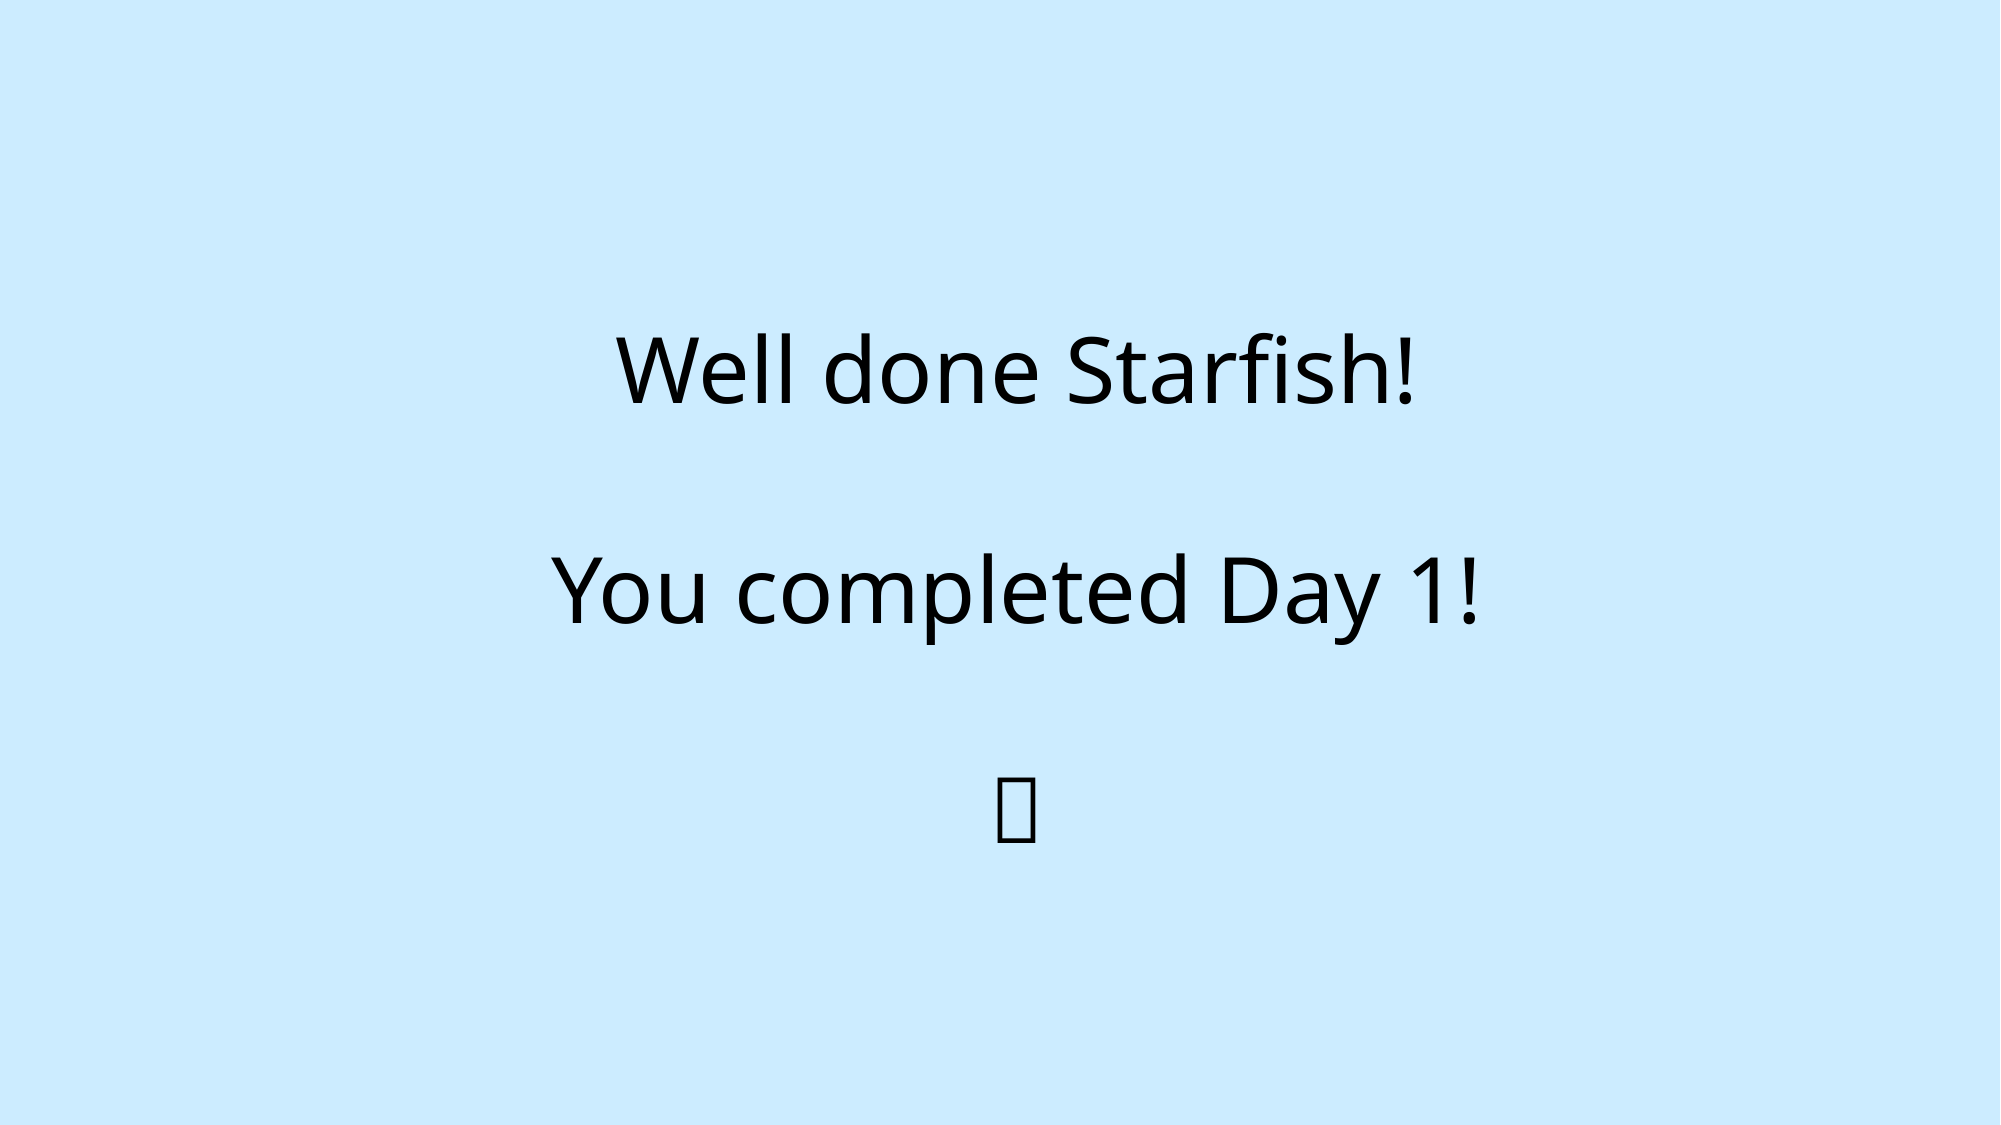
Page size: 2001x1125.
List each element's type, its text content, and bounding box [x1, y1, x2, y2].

text_box Well done Starfish! You completed Day 1!  [34, 304, 2000, 869]
